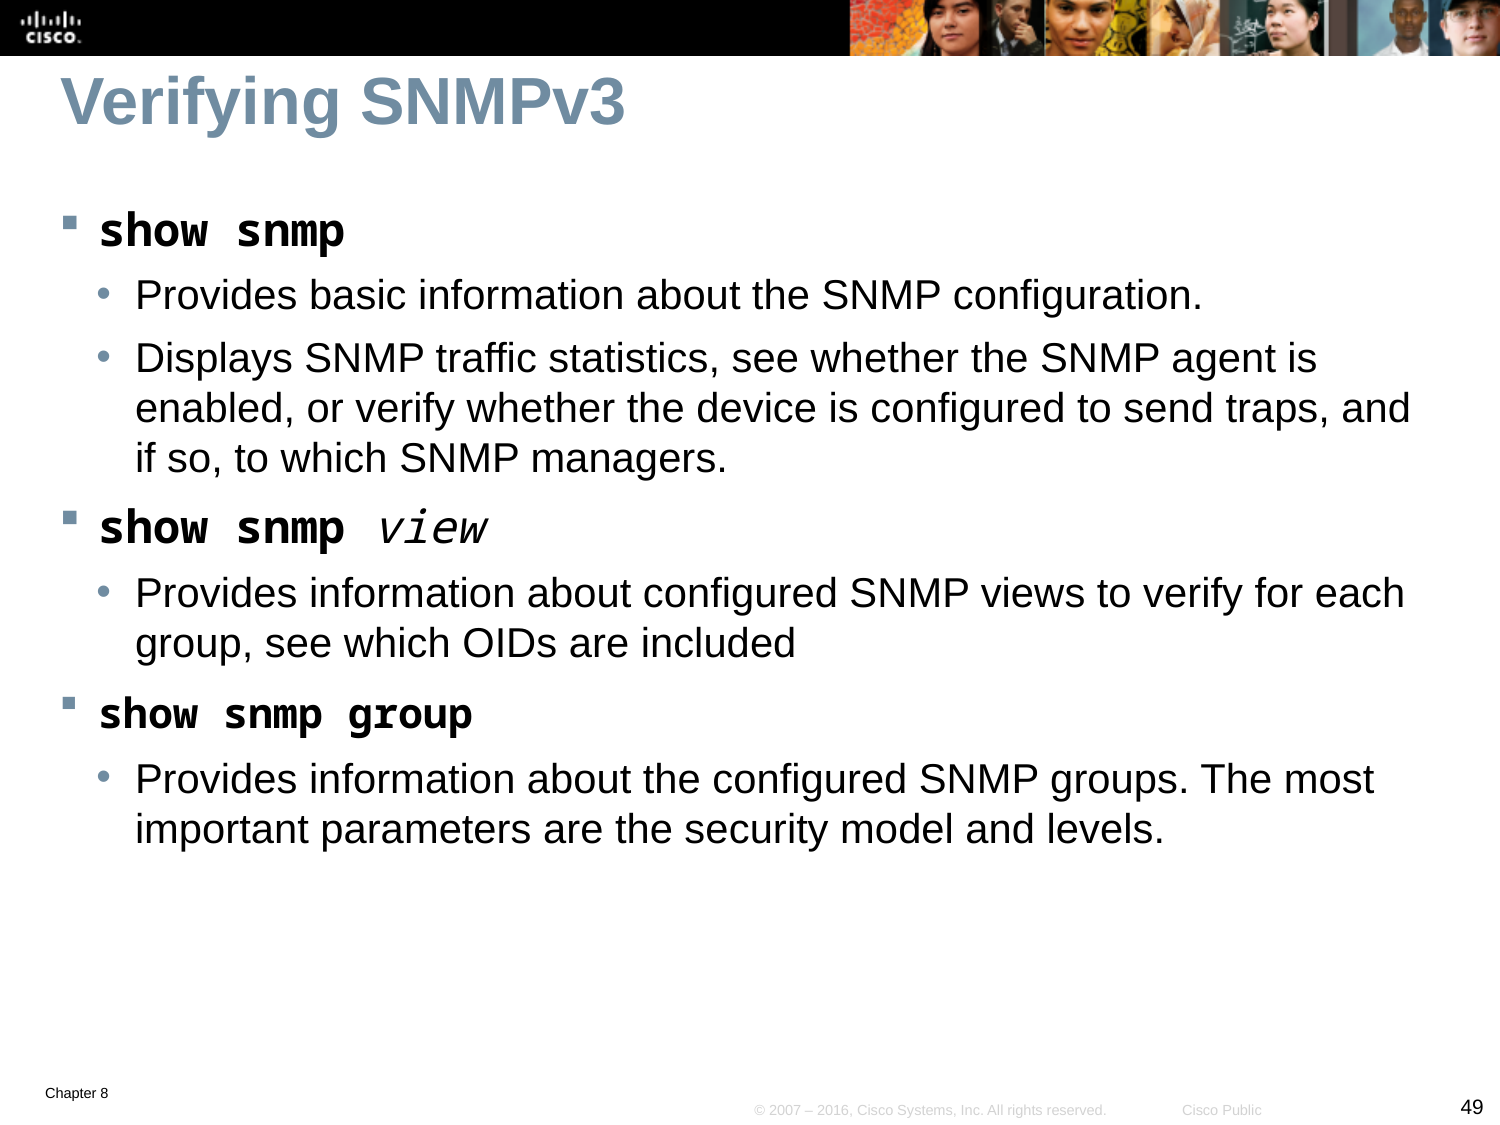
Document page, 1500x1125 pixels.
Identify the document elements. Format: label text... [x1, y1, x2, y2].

title Verifying SNMPv3 [45, 59, 1444, 182]
picture [0, 0, 1500, 56]
list show snmp Provides basic information about the SNMP configuration. Displays SNMP traffic statistics, see whether the SNMP agent is enabled, or verify whether the device is configured to send traps, and if so, to which SNMP managers. show snmp view Provides information about configured SNMP views to verify for each group, see which OIDs are included show snmp group Provides information about the configured SNMP groups. The most important parameters are the security model and levels. [45, 193, 1444, 1037]
